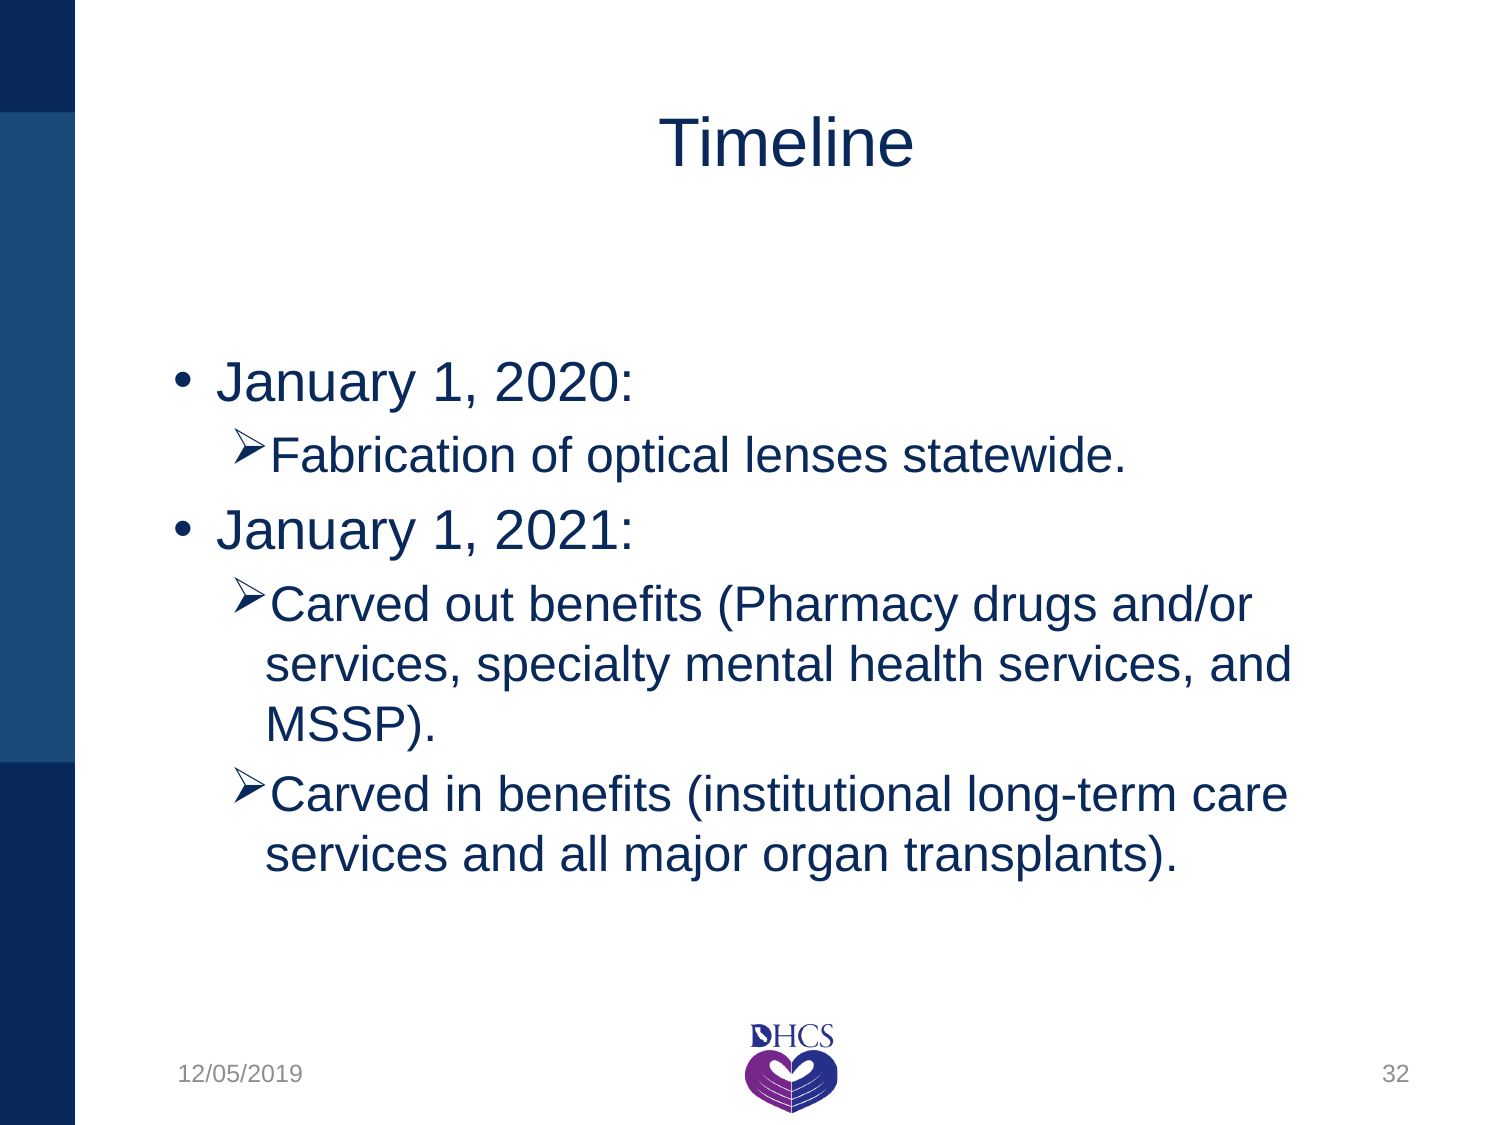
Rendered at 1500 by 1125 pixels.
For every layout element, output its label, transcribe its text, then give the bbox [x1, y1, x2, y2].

list January 1, 2020: Fabrication of optical lenses statewide. January 1, 2021: Carved out benefits (Pharmacy drugs and/or services, specialty mental health services, and MSSP). Carved in benefits (institutional long-term care services and all major organ transplants). [158, 337, 1422, 895]
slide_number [162, 1042, 513, 1103]
picture [745, 1024, 838, 1113]
title Timeline [112, 45, 1463, 233]
slide_number 32 [1074, 1042, 1425, 1103]
